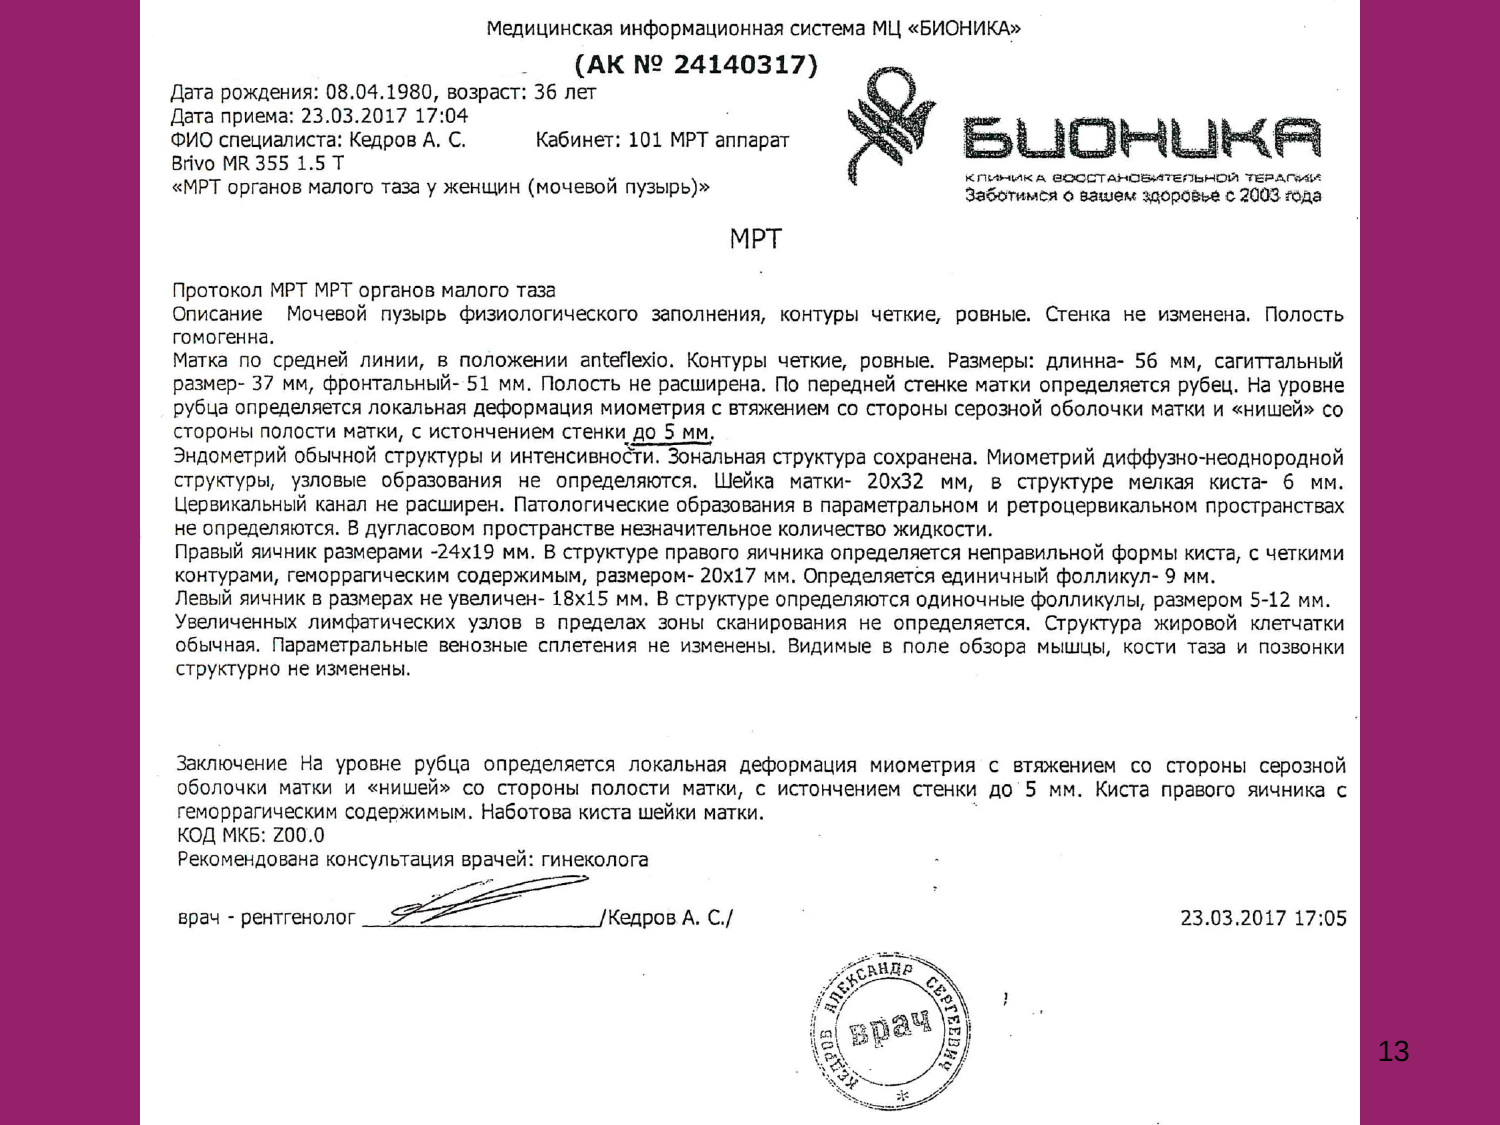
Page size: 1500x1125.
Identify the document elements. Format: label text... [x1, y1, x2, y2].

slide_number 13 [1363, 1024, 1425, 1103]
picture [140, 0, 1360, 1125]
